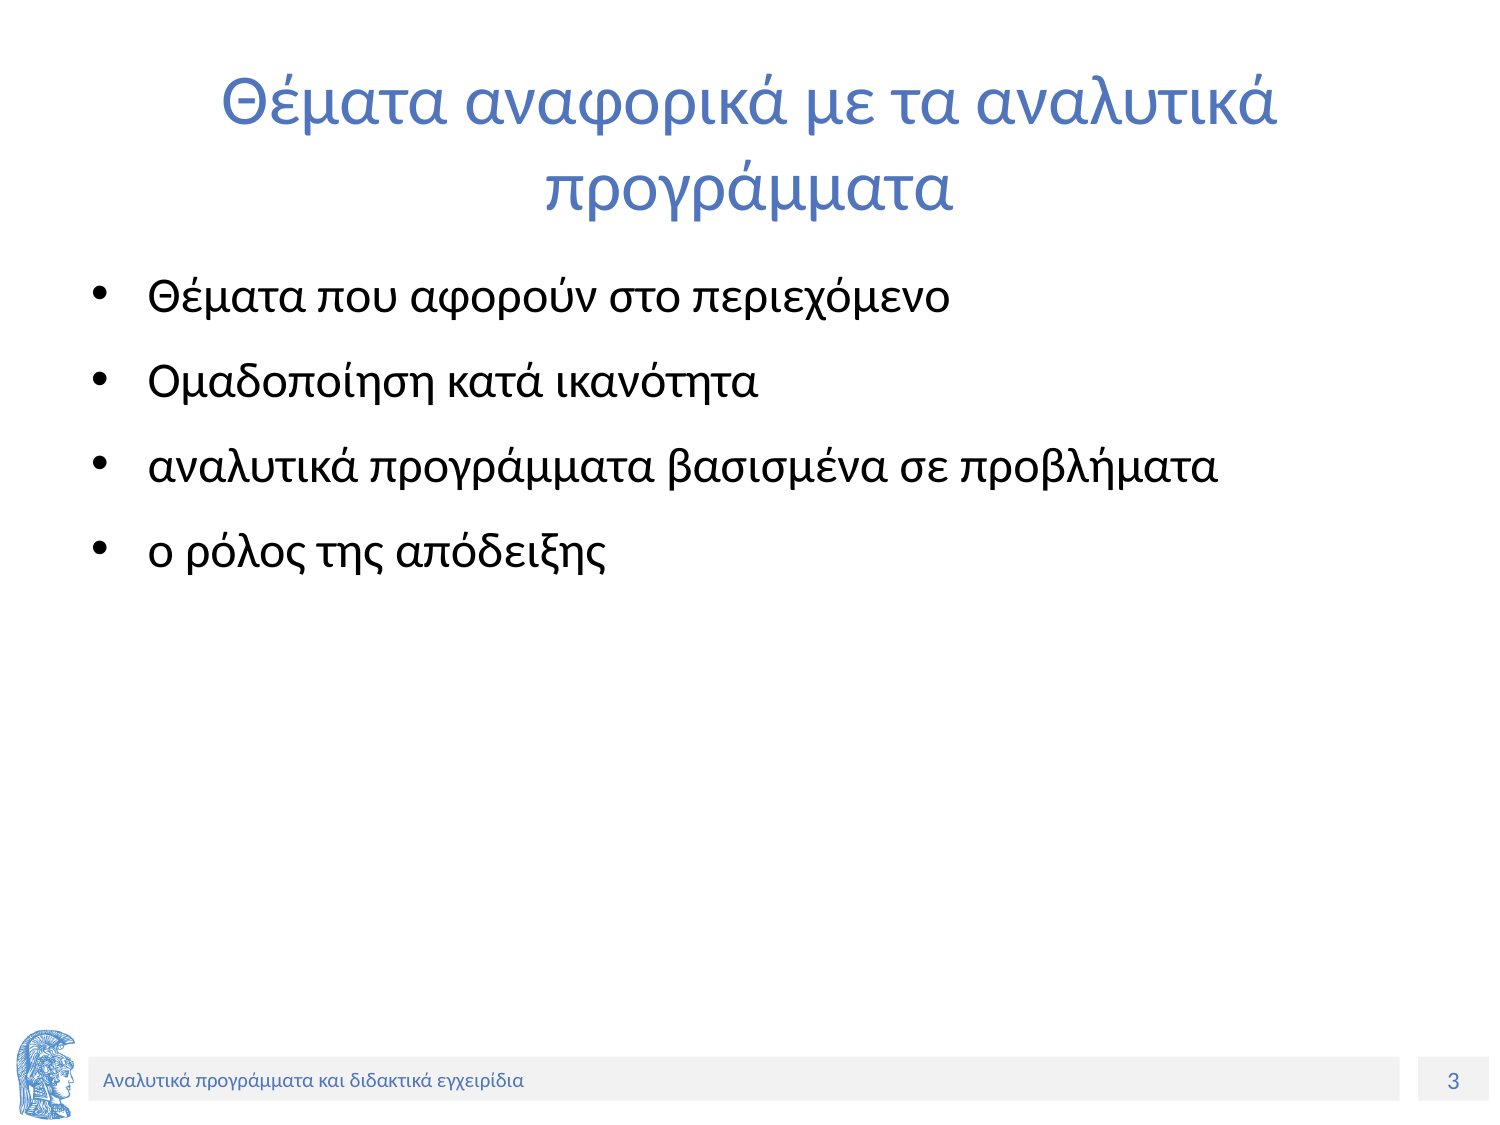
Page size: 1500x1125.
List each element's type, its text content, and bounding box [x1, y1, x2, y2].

title Θέματα αναφορικά με τα αναλυτικά προγράμματα [75, 45, 1425, 233]
picture [9, 1026, 81, 1120]
list Θέματα που αφορούν στο περιεχόμενο Ομαδοποίηση κατά ικανότητα αναλυτικά προγράμματα βασισμένα σε προβλήματα ο ρόλος της απόδειξης [76, 255, 1427, 998]
